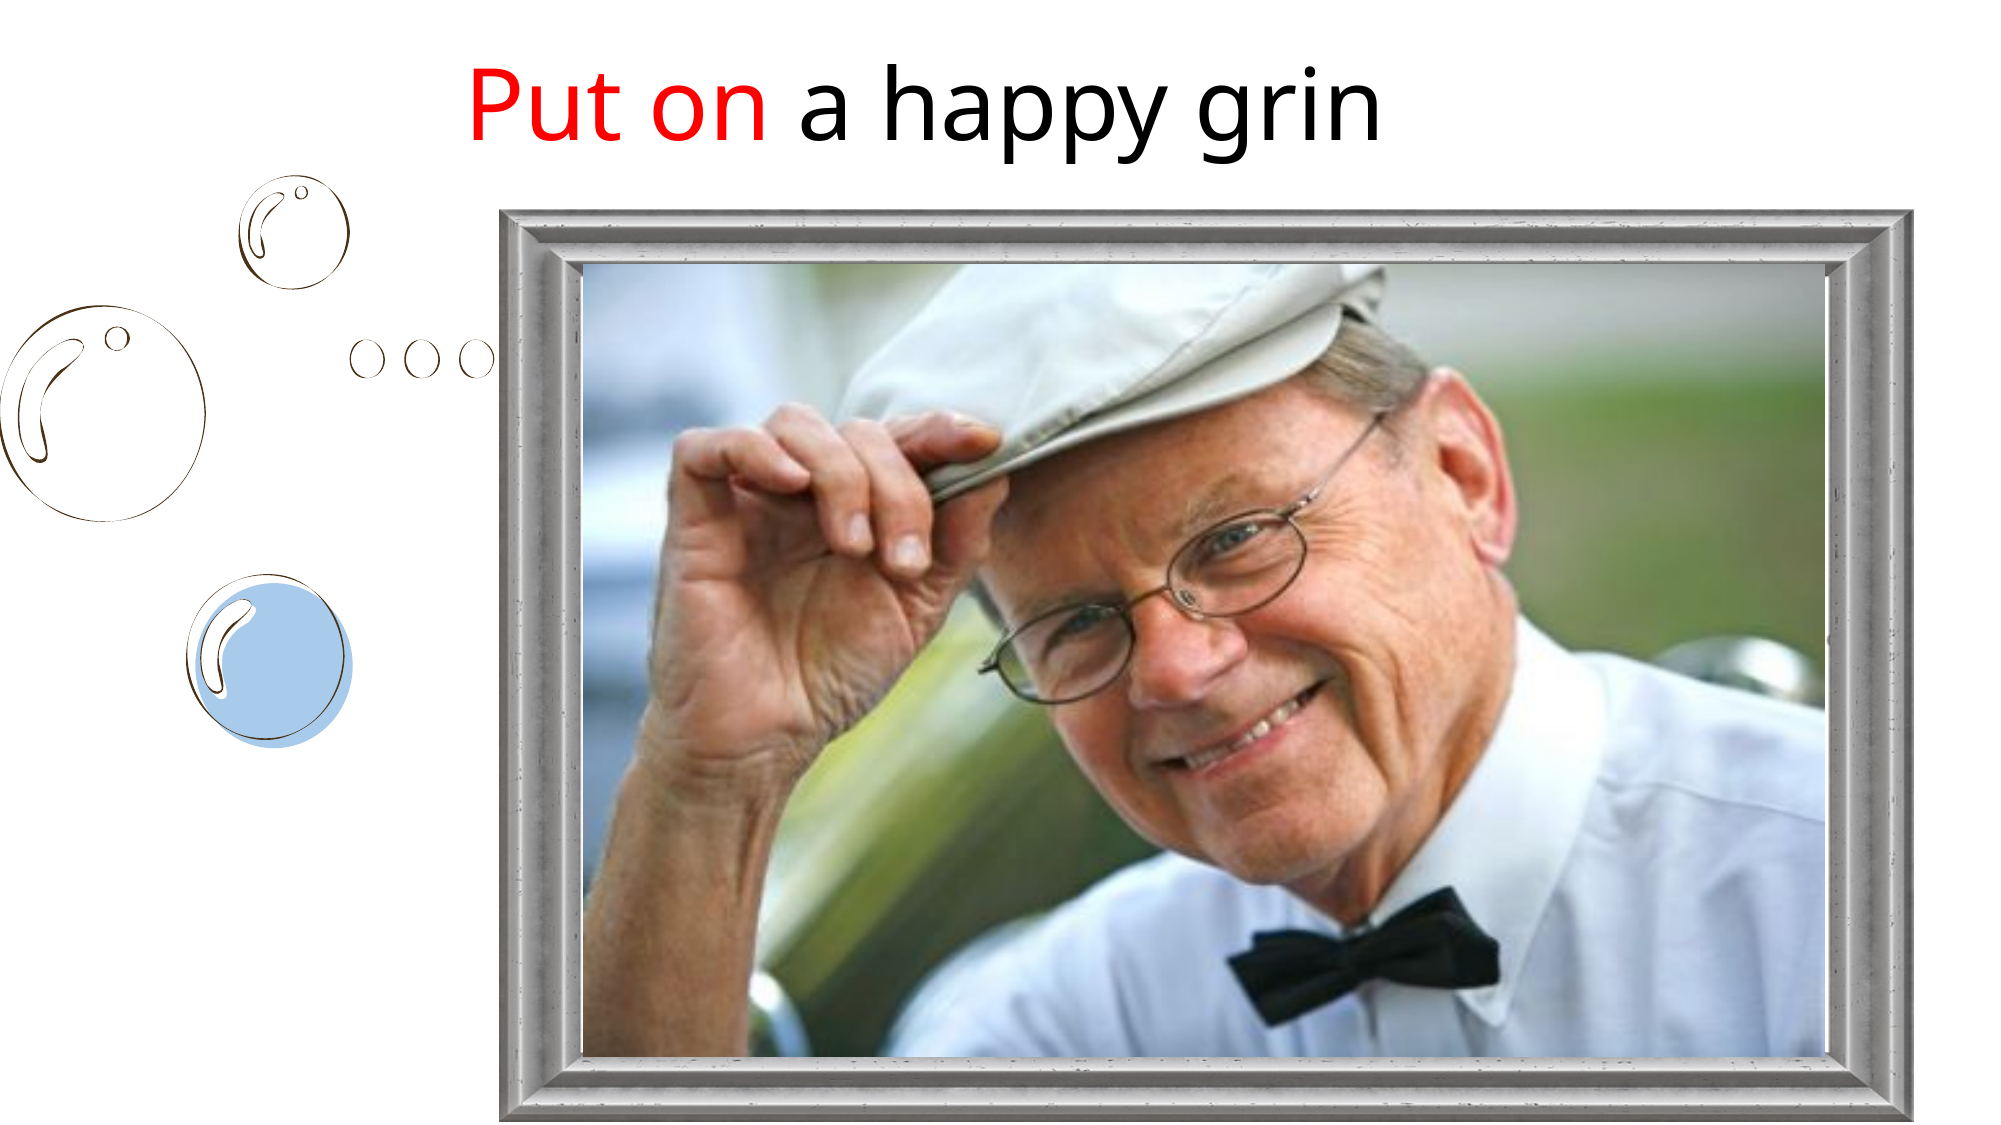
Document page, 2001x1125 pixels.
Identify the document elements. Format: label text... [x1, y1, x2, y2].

picture [499, 209, 1914, 1122]
text_box Put on a happy grin [449, 33, 2000, 168]
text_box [0, 156, 1814, 749]
